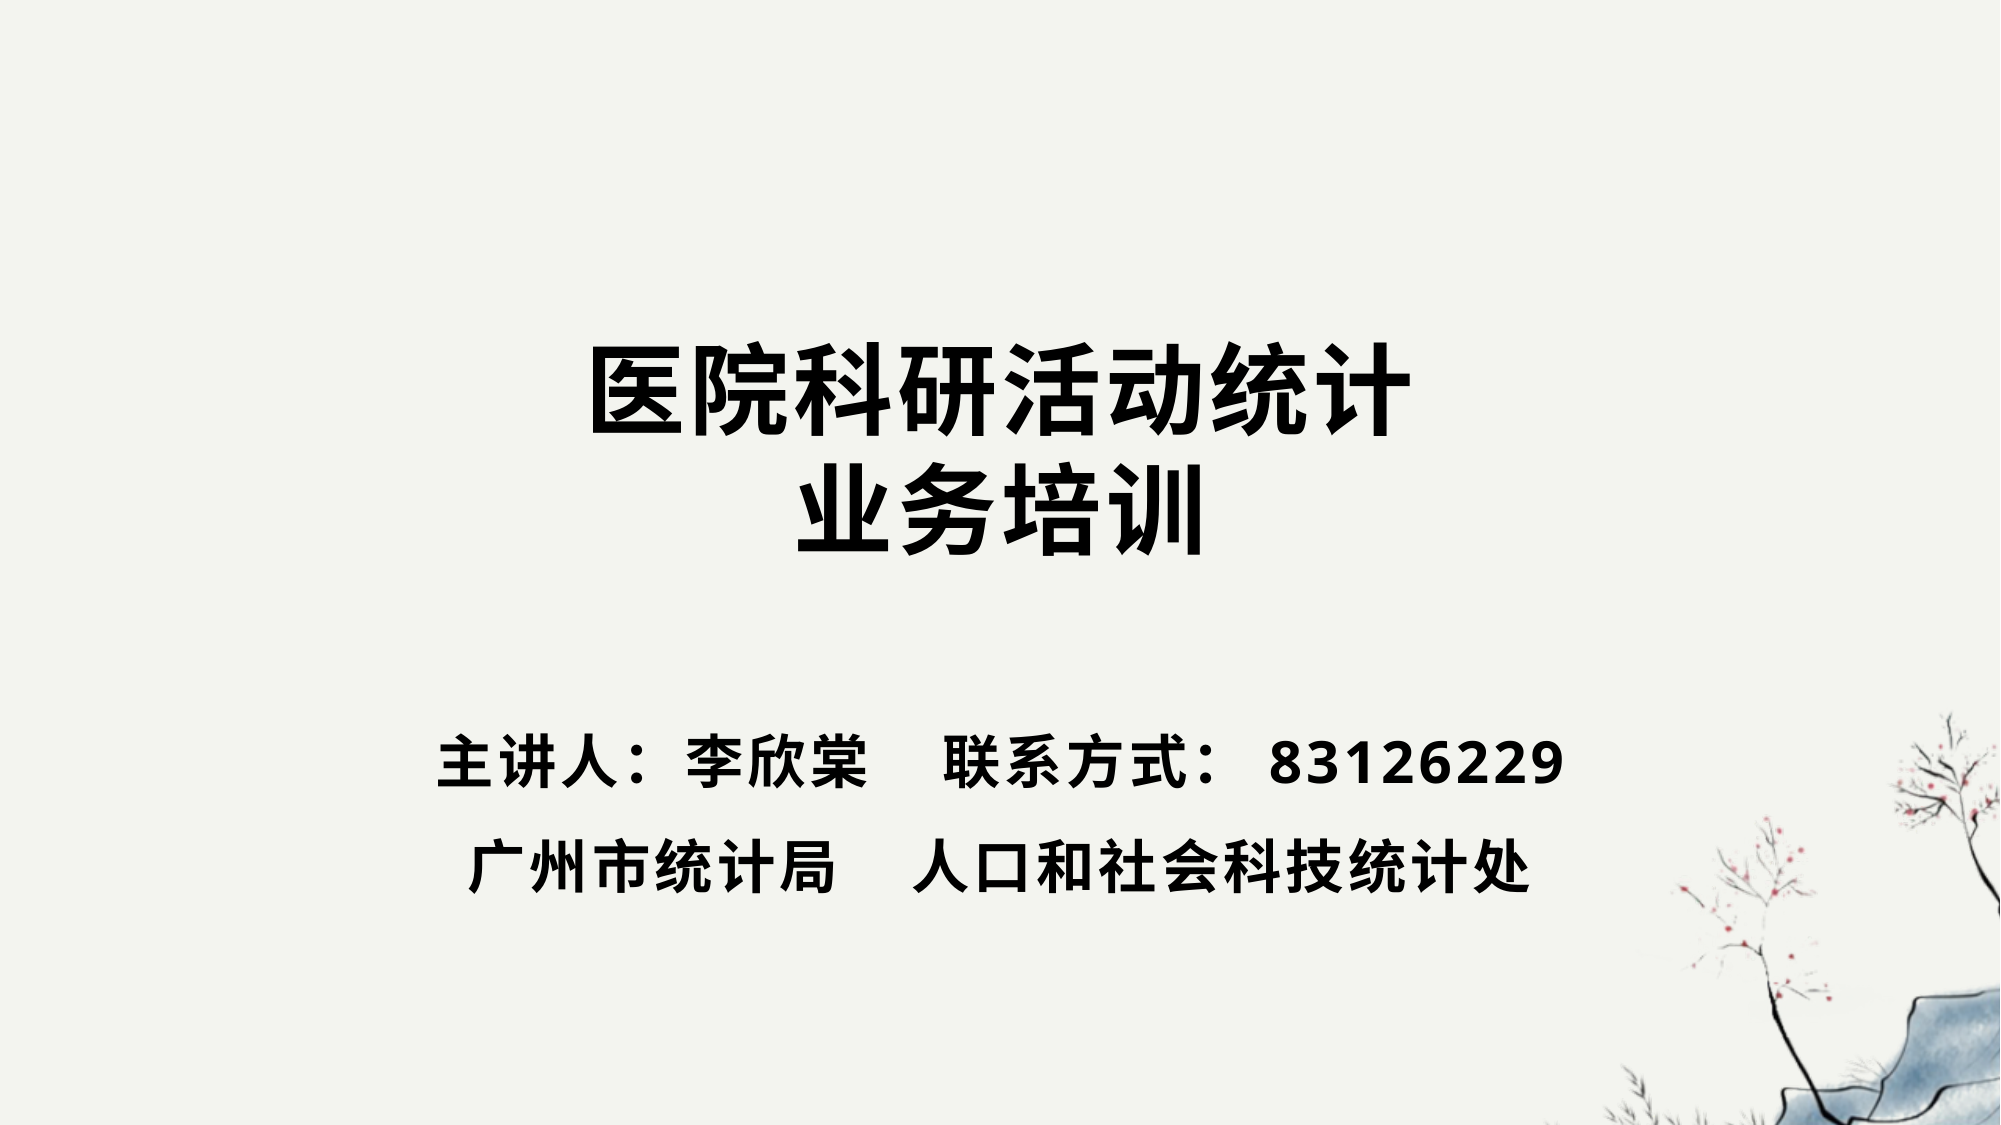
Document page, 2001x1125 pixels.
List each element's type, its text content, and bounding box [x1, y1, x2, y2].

text_box 医院科研活动统计 业务培训 [357, 69, 1643, 826]
picture [1499, 702, 2000, 1125]
text_box 主讲人：李欣棠 联系方式：83126229 广州市统计局 人口和社会科技统计处 [399, 826, 1499, 1013]
